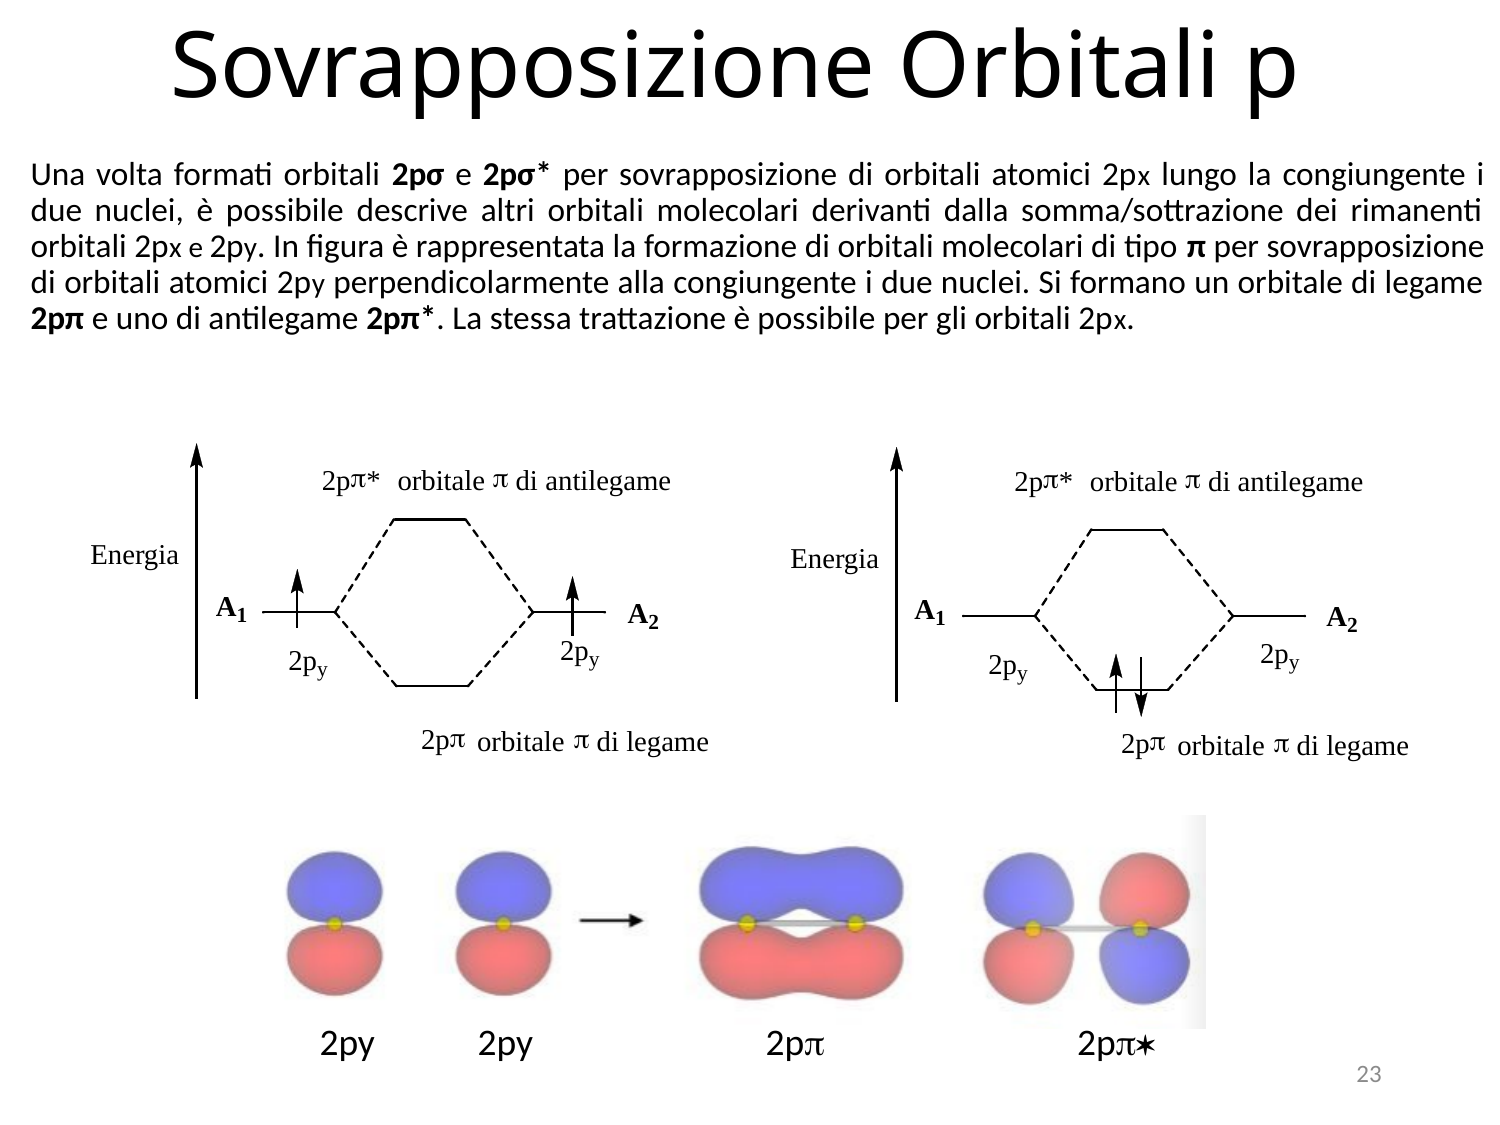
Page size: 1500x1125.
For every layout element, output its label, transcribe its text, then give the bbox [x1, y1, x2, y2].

title Sovrapposizione Orbitali p [89, 1, 1383, 136]
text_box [85, 439, 1414, 764]
slide_number 23 [1059, 1042, 1397, 1103]
text_box 2pp [750, 1029, 844, 1070]
picture [266, 815, 1206, 1029]
text_box 2pp* [1062, 1029, 1194, 1042]
text_box 2py [462, 1029, 549, 1070]
text_box 2py [304, 1029, 391, 1070]
list Una volta formati orbitali 2pσ e 2pσ* per sovrapposizione di orbitali atomici 2px lungo la congiungente i due nuclei, è possibile descrive altri orbitali molecolari derivanti dalla somma/sottrazione dei rimanenti orbitali 2px e 2py. In figura è rappresentata la formazione di orbitali molecolari di tipo π per sovrapposizione di orbitali atomici 2py perpendicolarmente alla congiungente i due nuclei. Si formano un orbitale di legame 2pπ e uno di antilegame 2pπ*. La stessa trattazione è possibile per gli orbitali 2px. [15, 149, 1500, 959]
